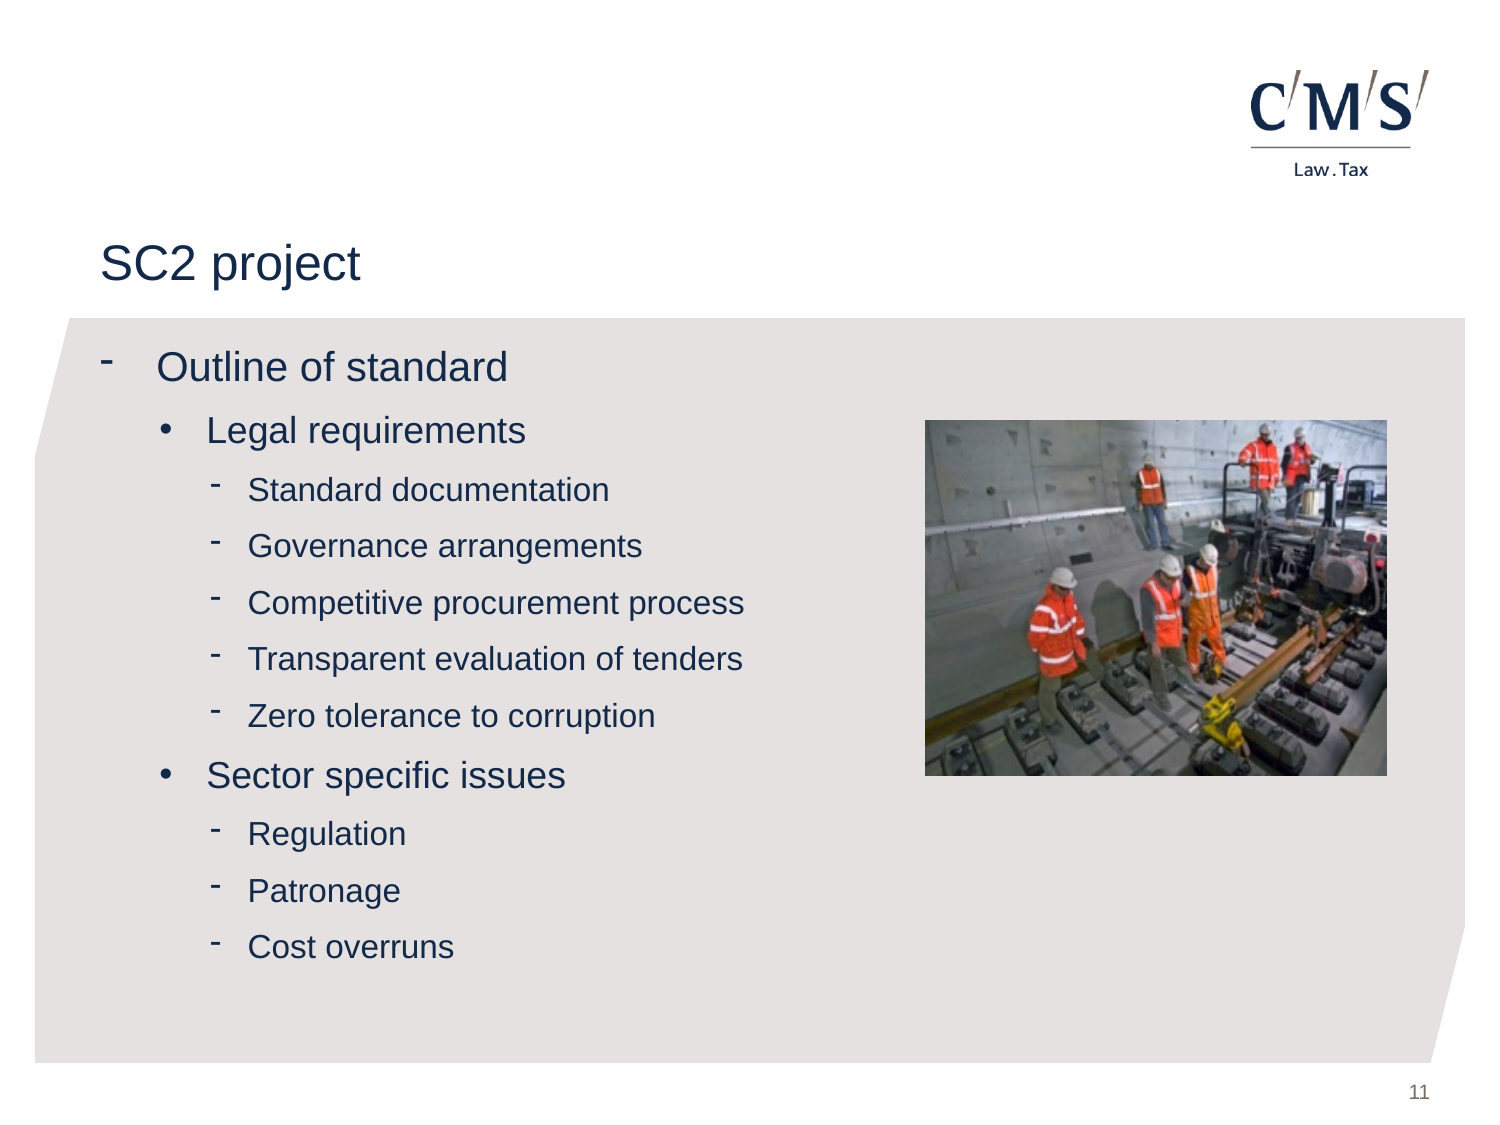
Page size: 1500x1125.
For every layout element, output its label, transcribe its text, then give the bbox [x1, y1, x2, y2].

list Outline of standard Legal requirements Standard documentation Governance arrangements Competitive procurement process Transparent evaluation of tenders Zero tolerance to corruption Sector specific issues Regulation Patronage Cost overruns [85, 331, 1430, 1006]
picture [35, 318, 1465, 1063]
picture [1251, 70, 1429, 176]
list SC2 project [85, 38, 1178, 299]
slide_number 11 [1350, 1070, 1446, 1111]
